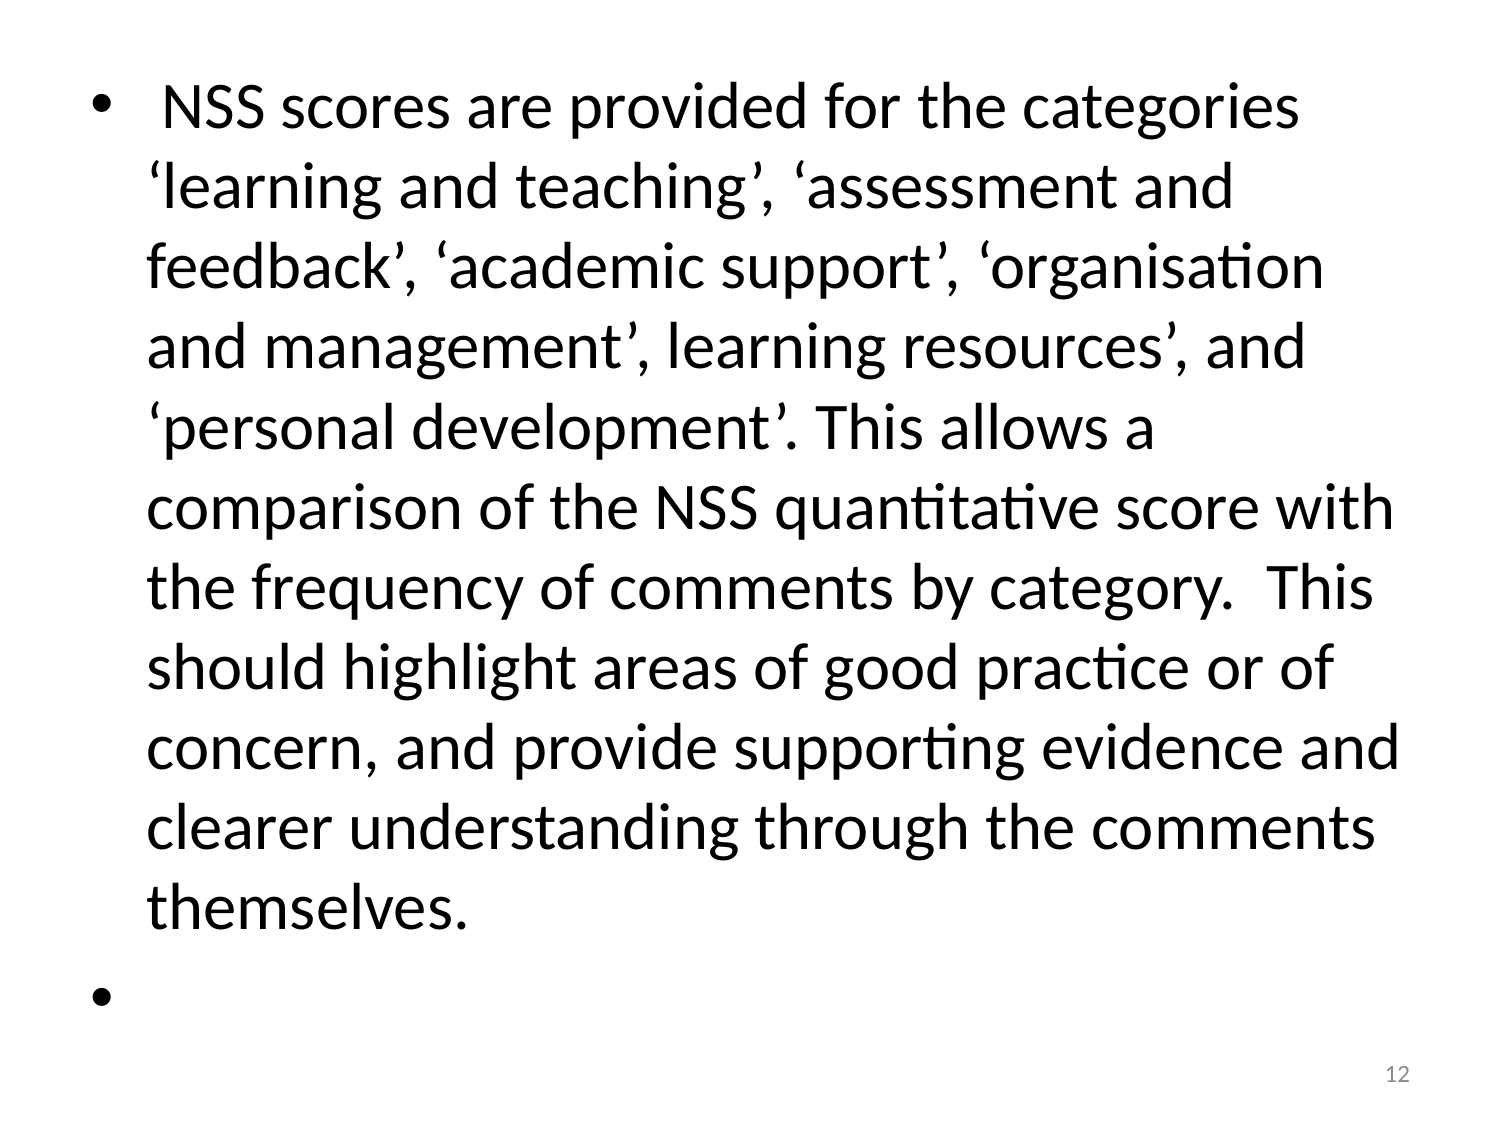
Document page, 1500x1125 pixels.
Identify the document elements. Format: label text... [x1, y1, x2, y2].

list NSS scores are provided for the categories ‘learning and teaching’, ‘assessment and feedback’, ‘academic support’, ‘organisation and management’, learning resources’, and ‘personal development’. This allows a comparison of the NSS quantitative score with the frequency of comments by category. This should highlight areas of good practice or of concern, and provide supporting evidence and clearer understanding through the comments themselves. [75, 54, 1425, 1125]
slide_number 12 [1074, 1042, 1425, 1103]
